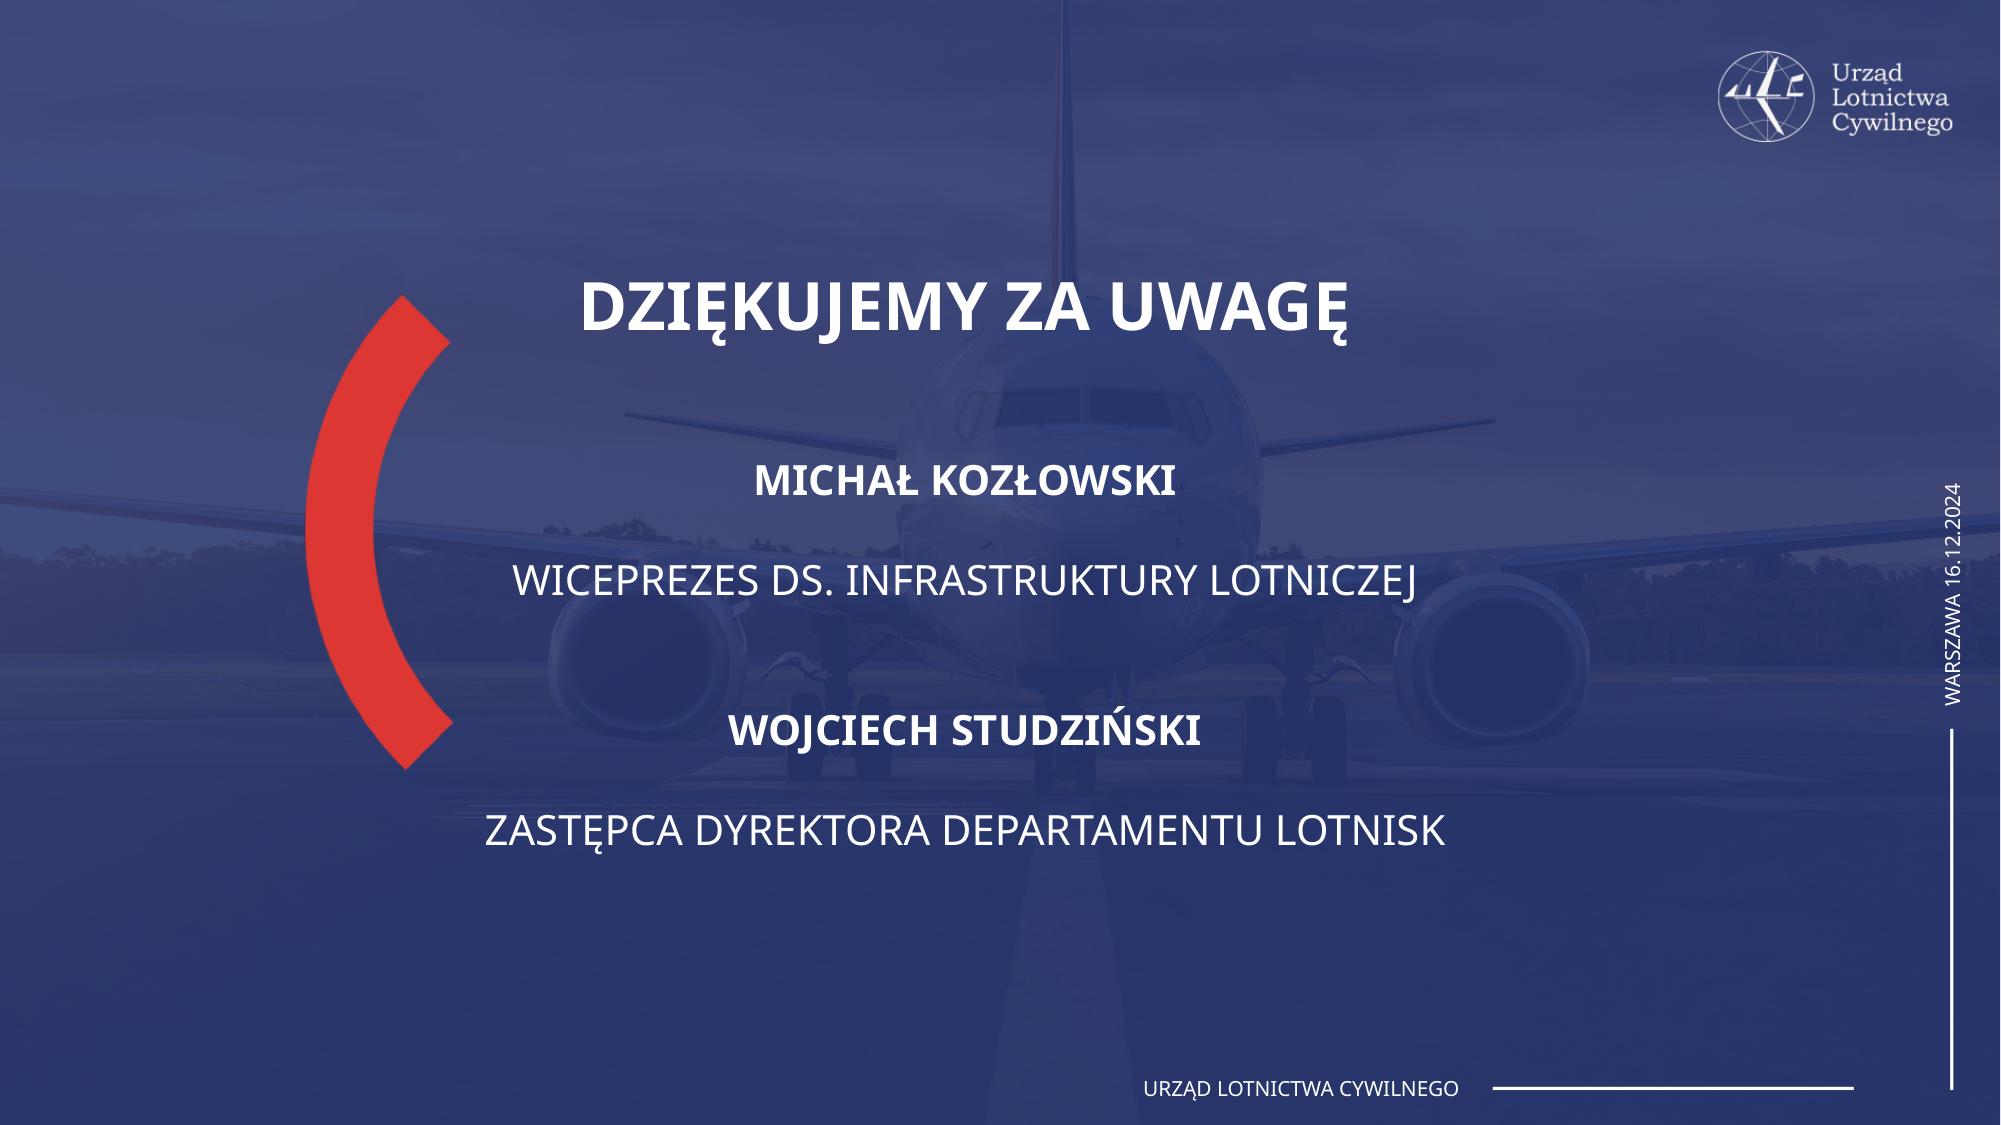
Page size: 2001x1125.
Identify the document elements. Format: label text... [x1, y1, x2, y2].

text_box WARSZAWA 16.12.2024 [1931, 264, 1972, 722]
picture [0, 0, 2001, 1125]
text_box DZIĘKUJEMY ZA UWAGĘ MICHAŁ KOZŁOWSKI WICEPREZES DS. INFRASTRUKTURY LOTNICZEJ WOJCIECH STUDZIŃSKI ZASTĘPCA DYREKTORA DEPARTAMENTU LOTNISK [204, 256, 1726, 962]
text_box URZĄD LOTNICTWA CYWILNEGO [909, 1067, 1474, 1108]
